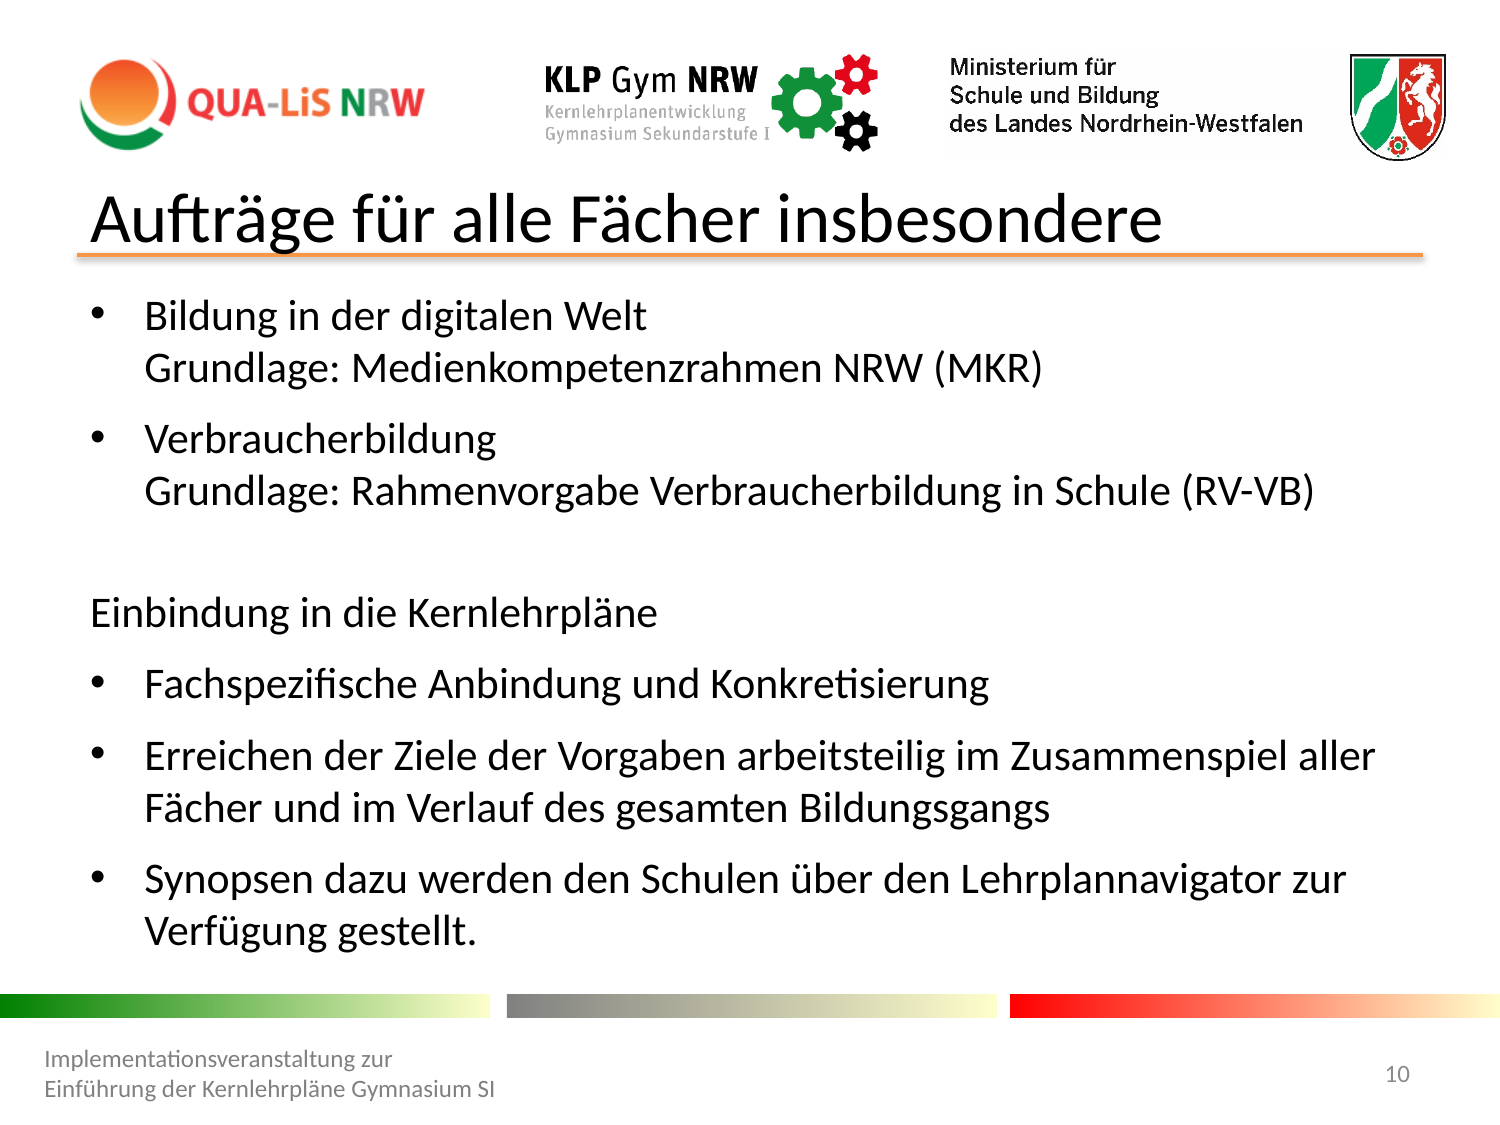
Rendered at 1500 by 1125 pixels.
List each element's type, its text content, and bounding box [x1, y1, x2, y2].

picture [501, 28, 908, 183]
slide_number 10 [1328, 1042, 1425, 1103]
slide_number Implementationsveranstaltung zur Einführung der Kernlehrpläne Gymnasium SI [29, 1042, 526, 1103]
picture [77, 52, 431, 154]
list Bildung in der digitalen Welt Grundlage: Medienkompetenzrahmen NRW (MKR) Verbraucherbildung Grundlage: Rahmenvorgabe Verbraucherbildung in Schule (RV-VB) Einbindung in die Kernlehrpläne Fachspezifische Anbindung und Konkretisierung Erreichen der Ziele der Vorgaben arbeitsteilig im Zusammenspiel aller Fächer und im Verlauf des gesamten Bildungsgangs Synopsen dazu werden den Schulen über den Lehrplannavigator zur Verfügung gestellt. [75, 278, 1425, 969]
picture [950, 54, 1446, 161]
title Aufträge für alle Fächer insbesondere [75, 184, 1425, 244]
